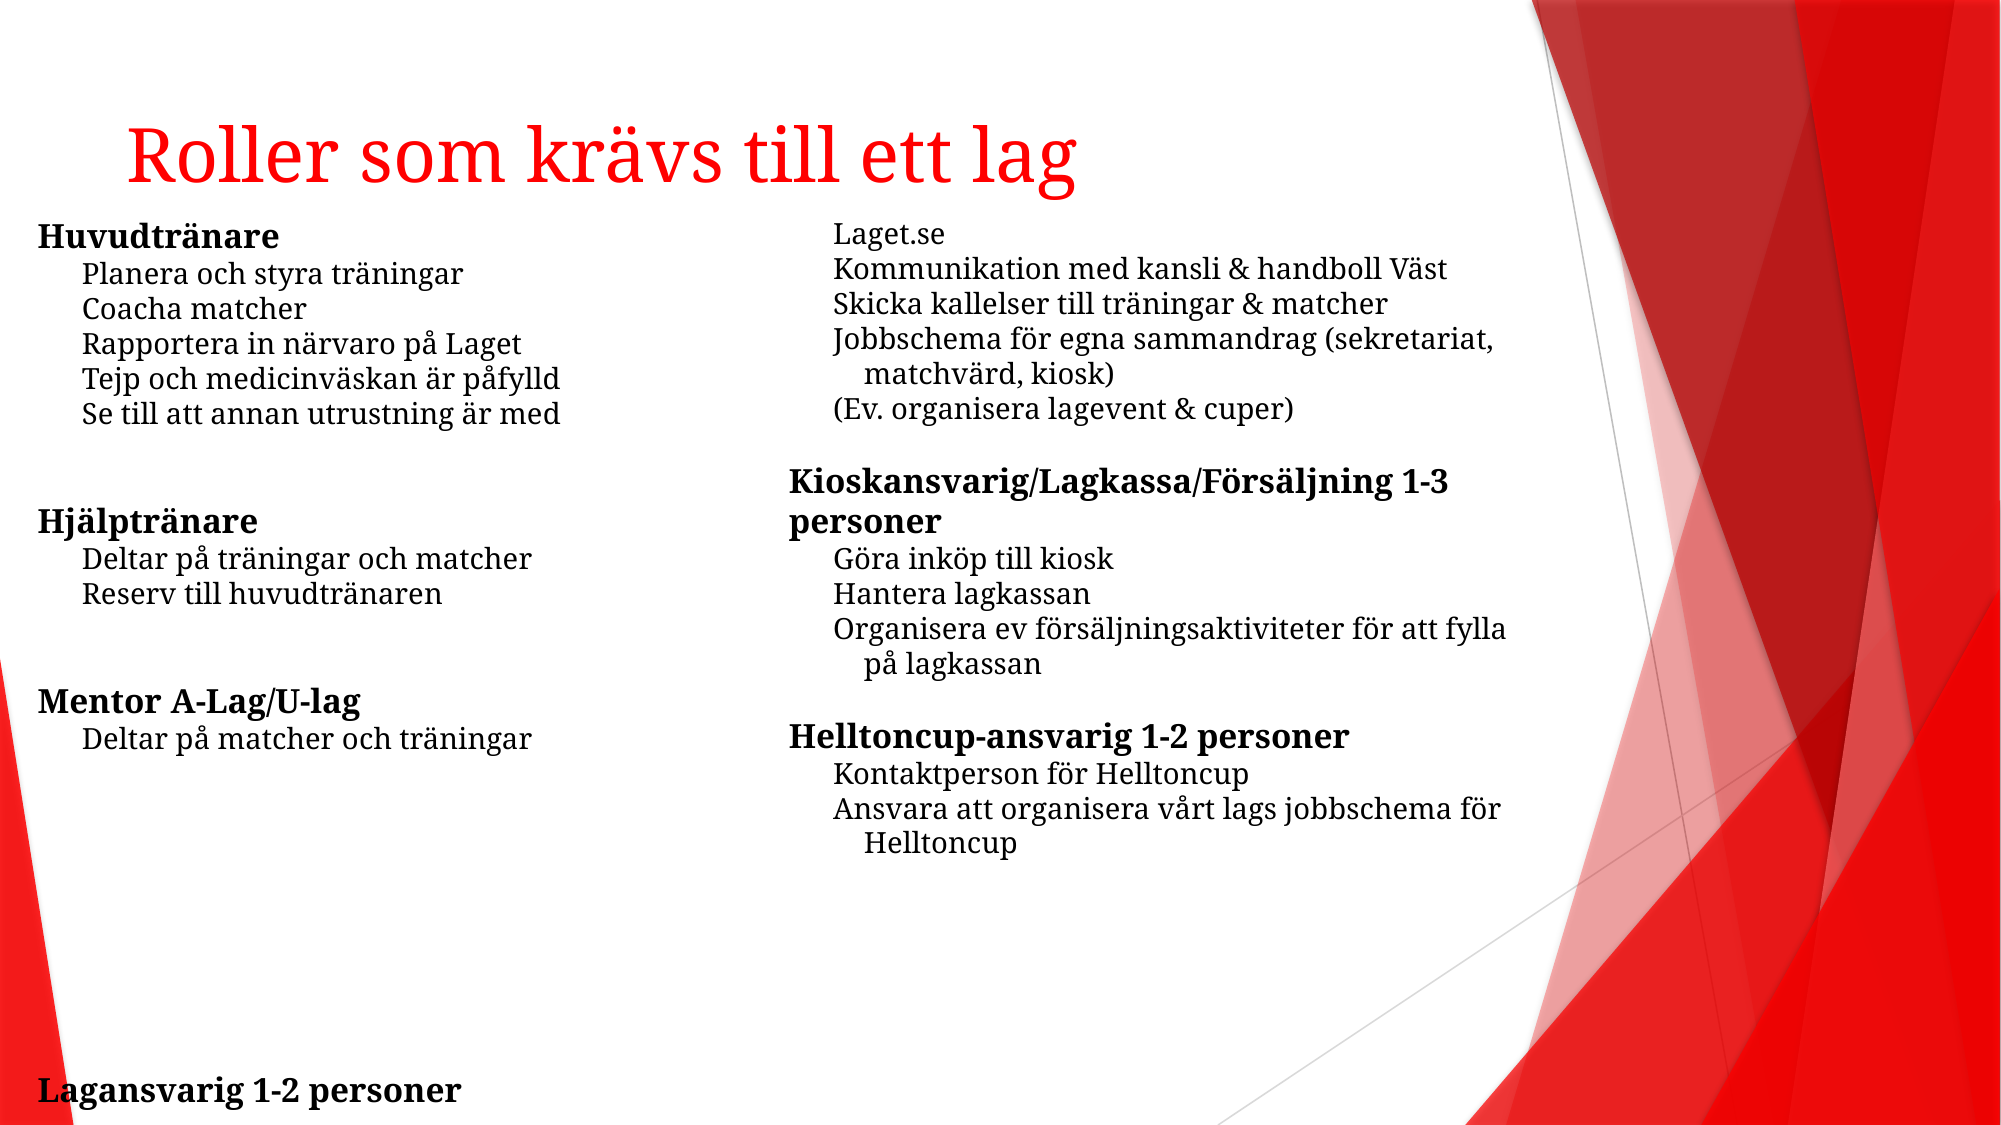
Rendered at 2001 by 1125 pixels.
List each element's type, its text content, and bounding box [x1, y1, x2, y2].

text_box Huvudtränare Planera och styra träningar Coacha matcher Rapportera in närvaro på Laget Tejp och medicinväskan är påfylld Se till att annan utrustning är med Hjälptränare Deltar på träningar och matcher Reserv till huvudtränaren Mentor A-Lag/U-lag Deltar på matcher och träningar Lagansvarig 1-2 personer Laget.se Kommunikation med kansli & handboll Väst Skicka kallelser till träningar & matcher Jobbschema för egna sammandrag (sekretariat, matchvärd, kiosk) (Ev. organisera lagevent & cuper) Kioskansvarig/Lagkassa/Försäljning 1-3 personer Göra inköp till kiosk Hantera lagkassan Organisera ev försäljningsaktiviteter för att fylla på lagkassan Helltoncup-ansvarig 1-2 personer Kontaktperson för Helltoncup Ansvara att organisera vårt lags jobbschema för Helltoncup [22, 208, 1555, 1125]
title Roller som krävs till ett lag [111, 99, 1522, 208]
